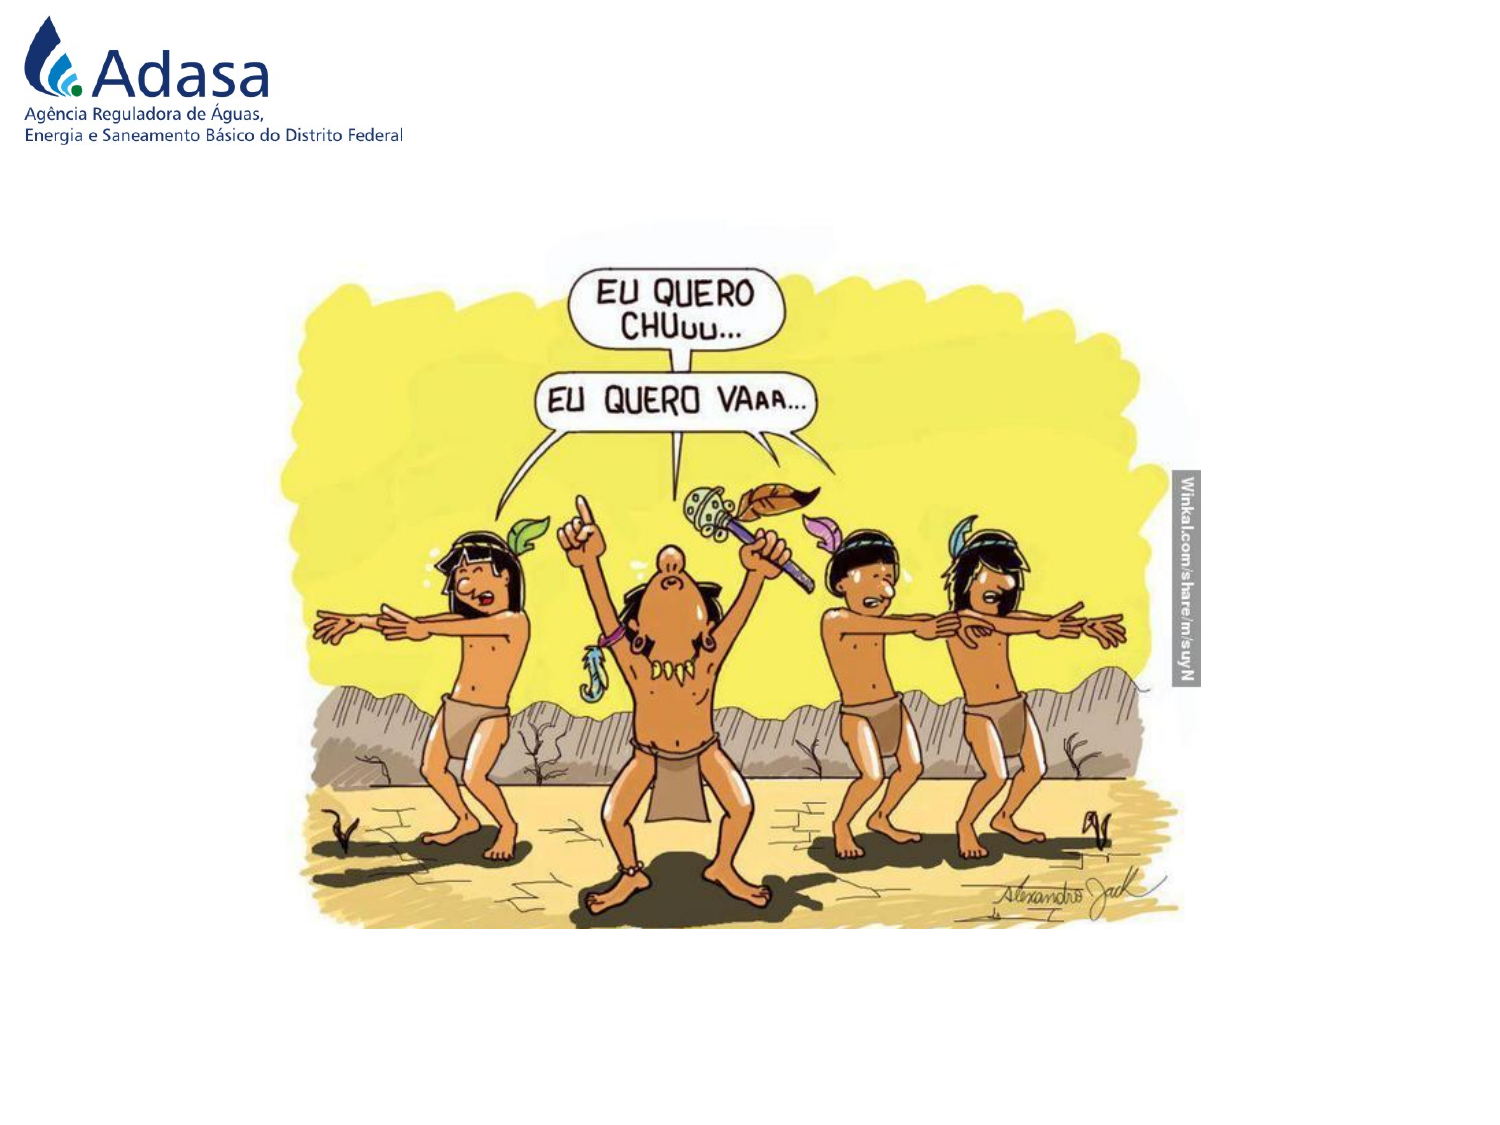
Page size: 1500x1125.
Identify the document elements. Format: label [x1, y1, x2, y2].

picture [241, 219, 1202, 929]
picture [24, 15, 403, 145]
